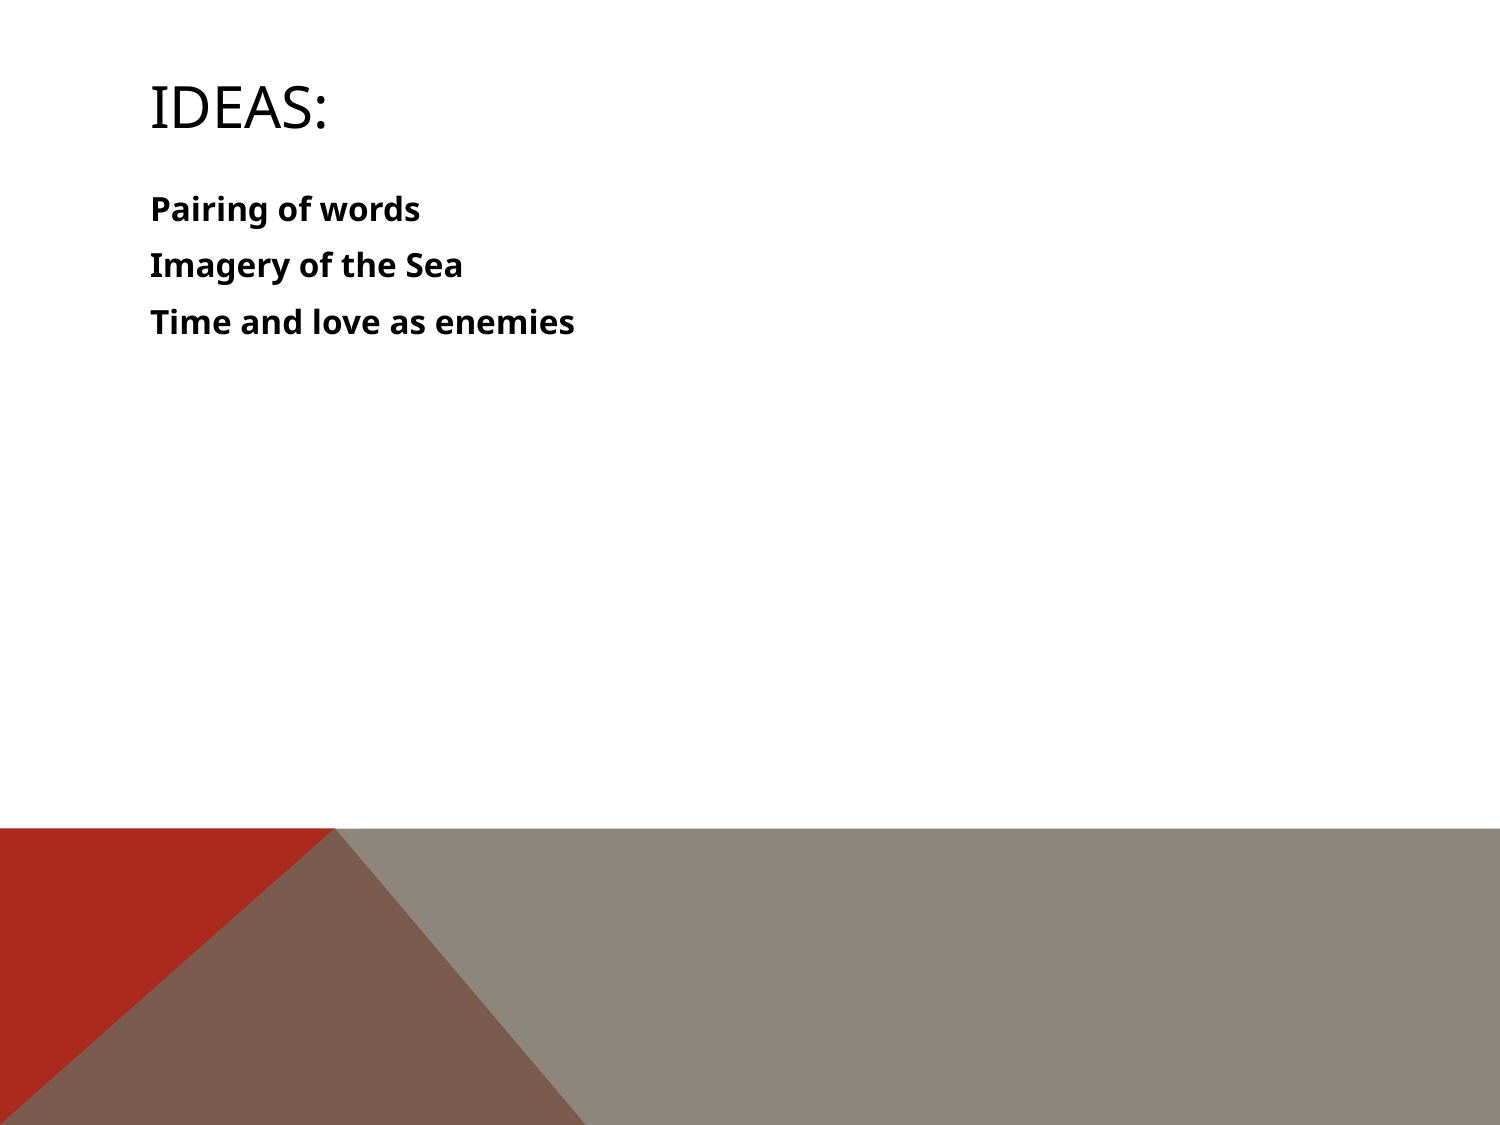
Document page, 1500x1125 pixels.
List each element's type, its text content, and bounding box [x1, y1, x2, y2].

list Pairing of words Imagery of the Sea Time and love as enemies [135, 180, 1369, 768]
title Ideas: [135, 60, 1369, 150]
